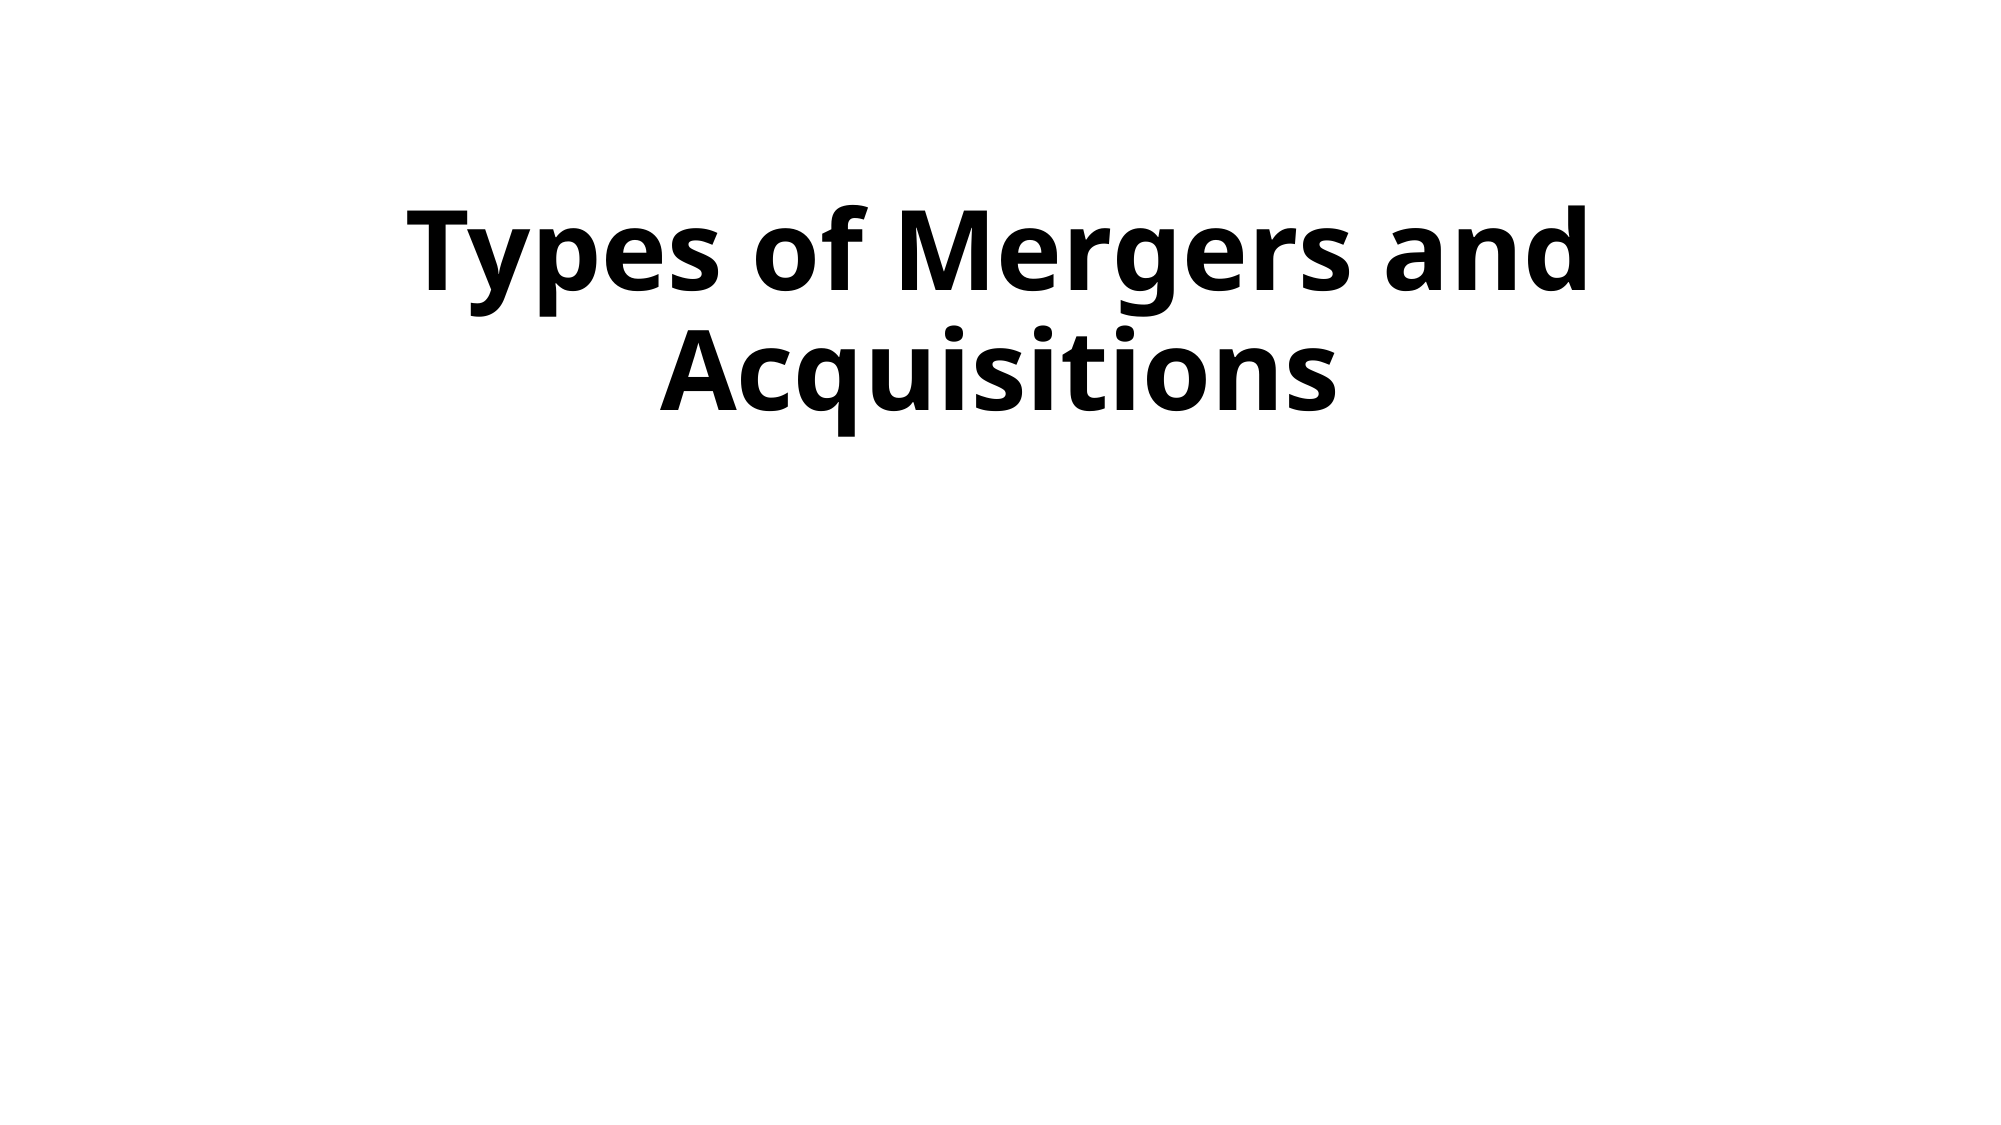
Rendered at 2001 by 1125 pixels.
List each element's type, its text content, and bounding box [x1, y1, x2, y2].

title Types of Mergers and Acquisitions [249, 184, 1750, 576]
